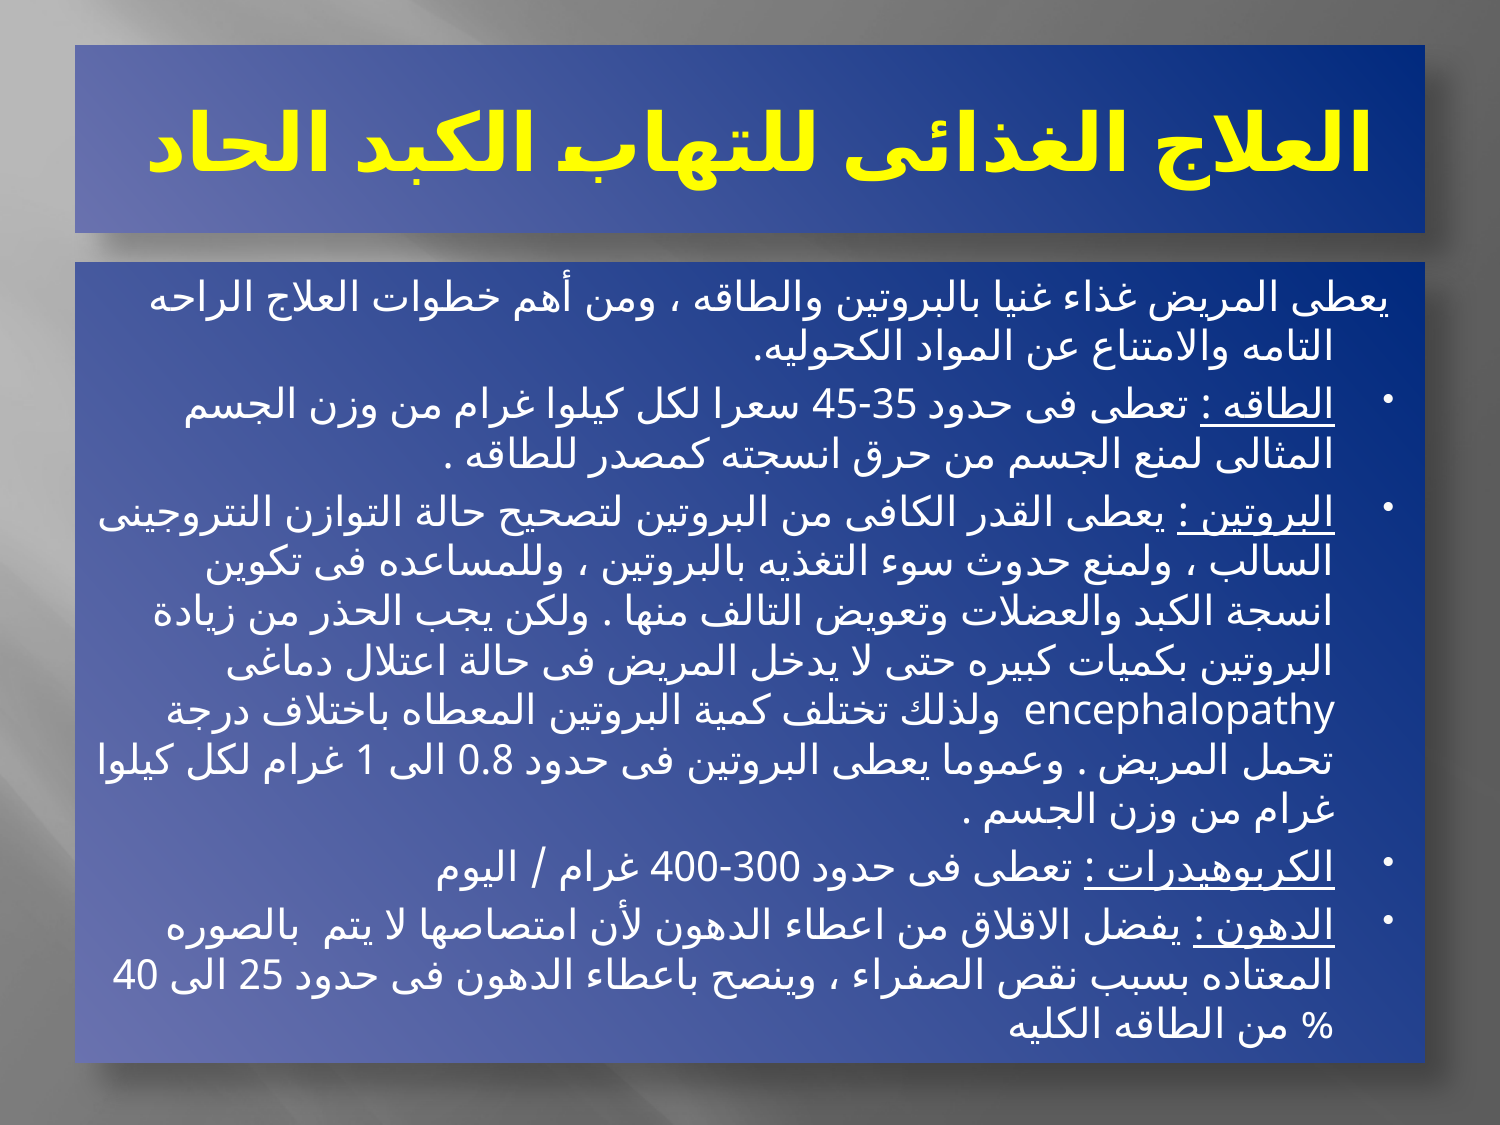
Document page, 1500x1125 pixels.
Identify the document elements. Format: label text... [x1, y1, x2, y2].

list يعطى المريض غذاء غنيا بالبروتين والطاقه ، ومن أهم خطوات العلاج الراحه التامه والامتناع عن المواد الكحوليه. الطاقه : تعطى فى حدود 35-45 سعرا لكل كيلوا غرام من وزن الجسم المثالى لمنع الجسم من حرق انسجته كمصدر للطاقه . البروتين : يعطى القدر الكافى من البروتين لتصحيح حالة التوازن النتروجينى السالب ، ولمنع حدوث سوء التغذيه بالبروتين ، وللمساعده فى تكوين انسجة الكبد والعضلات وتعويض التالف منها . ولكن يجب الحذر من زيادة البروتين بكميات كبيره حتى لا يدخل المريض فى حالة اعتلال دماغى encephalopathy ولذلك تختلف كمية البروتين المعطاه باختلاف درجة تحمل المريض . وعموما يعطى البروتين فى حدود 0.8 الى 1 غرام لكل كيلوا غرام من وزن الجسم . الكربوهيدرات : تعطى فى حدود 300-400 غرام / اليوم الدهون : يفضل الاقلاق من اعطاء الدهون لأن امتصاصها لا يتم بالصوره المعتاده بسبب نقص الصفراء ، وينصح باعطاء الدهون فى حدود 25 الى 40 % من الطاقه الكليه [75, 262, 1425, 1063]
title العلاج الغذائى للتهاب الكبد الحاد [75, 45, 1425, 233]
